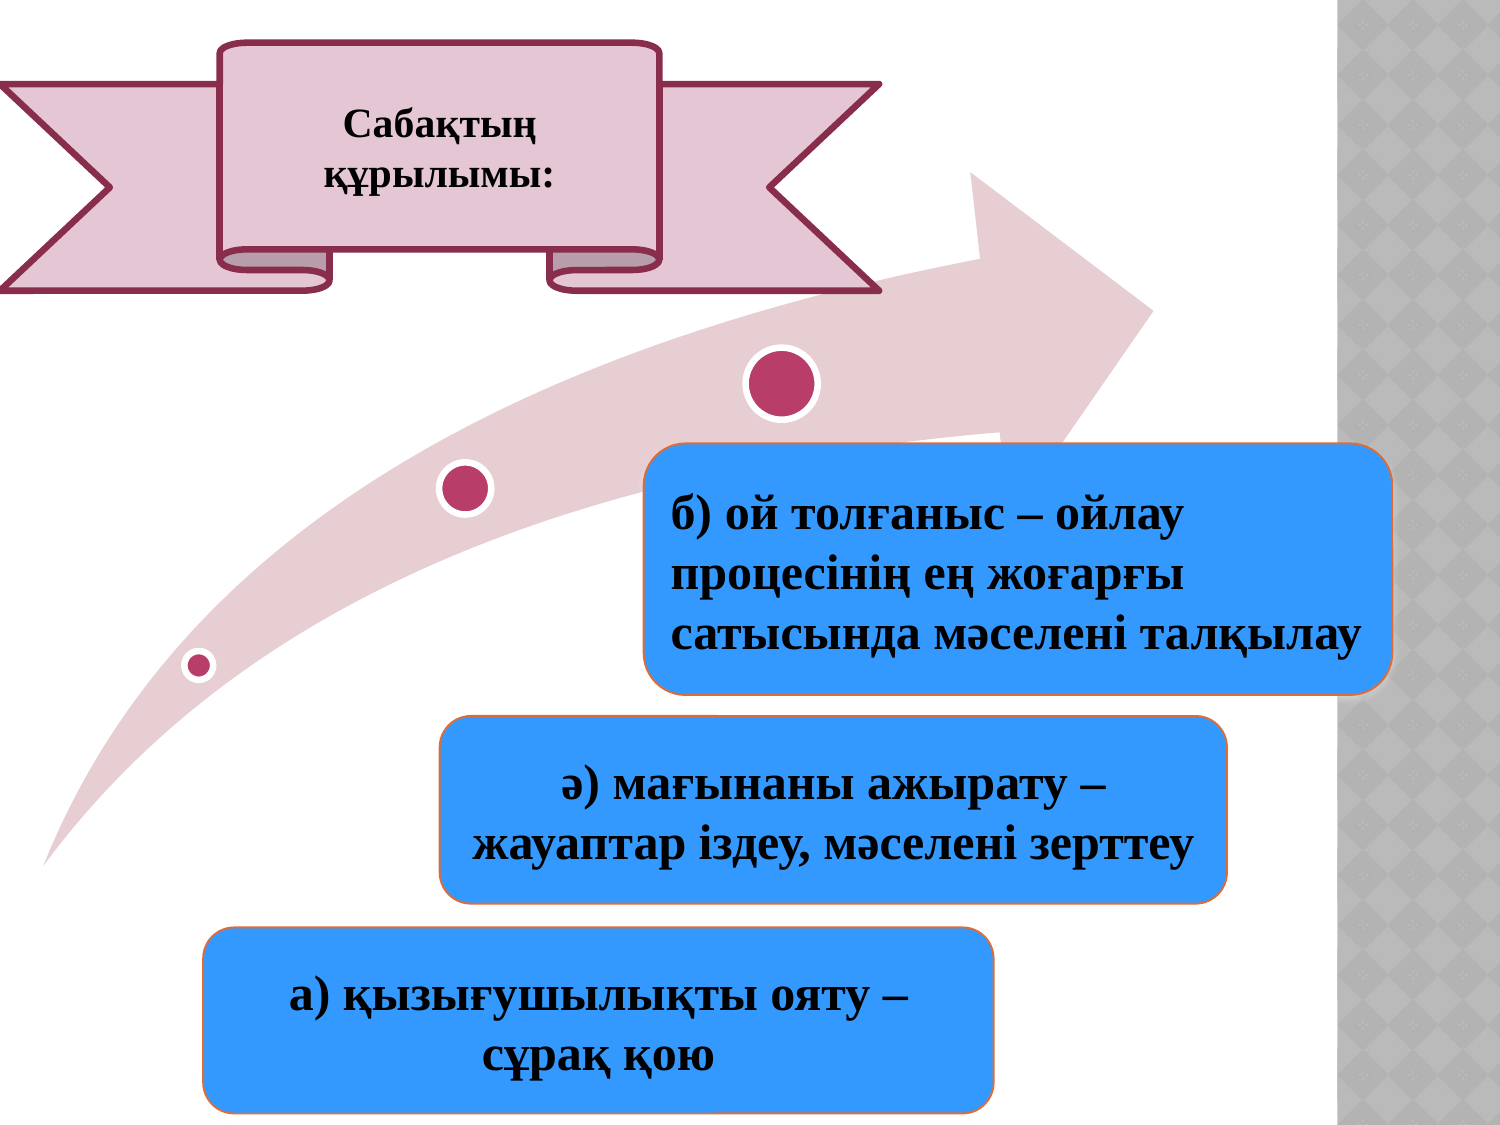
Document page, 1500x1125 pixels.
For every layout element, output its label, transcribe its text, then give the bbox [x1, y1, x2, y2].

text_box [42, 65, 1154, 973]
text_box Сабақтың құрылымы: [0, 252, 36, 295]
text_box ә) мағынаны ажырату – жауаптар іздеу, мәселені зерттеу [1159, 715, 1228, 905]
text_box б) ой толғаныс – ойлау процесінің ең жоғарғы сатысында мәселені талқылау [1159, 442, 1394, 696]
text_box Сабақтың құрылымы: [0, 80, 36, 123]
text_box а) қызығушылықты ояту – сұрақ қою [202, 982, 995, 1115]
text_box Сабақтың құрылымы: [216, 39, 663, 64]
